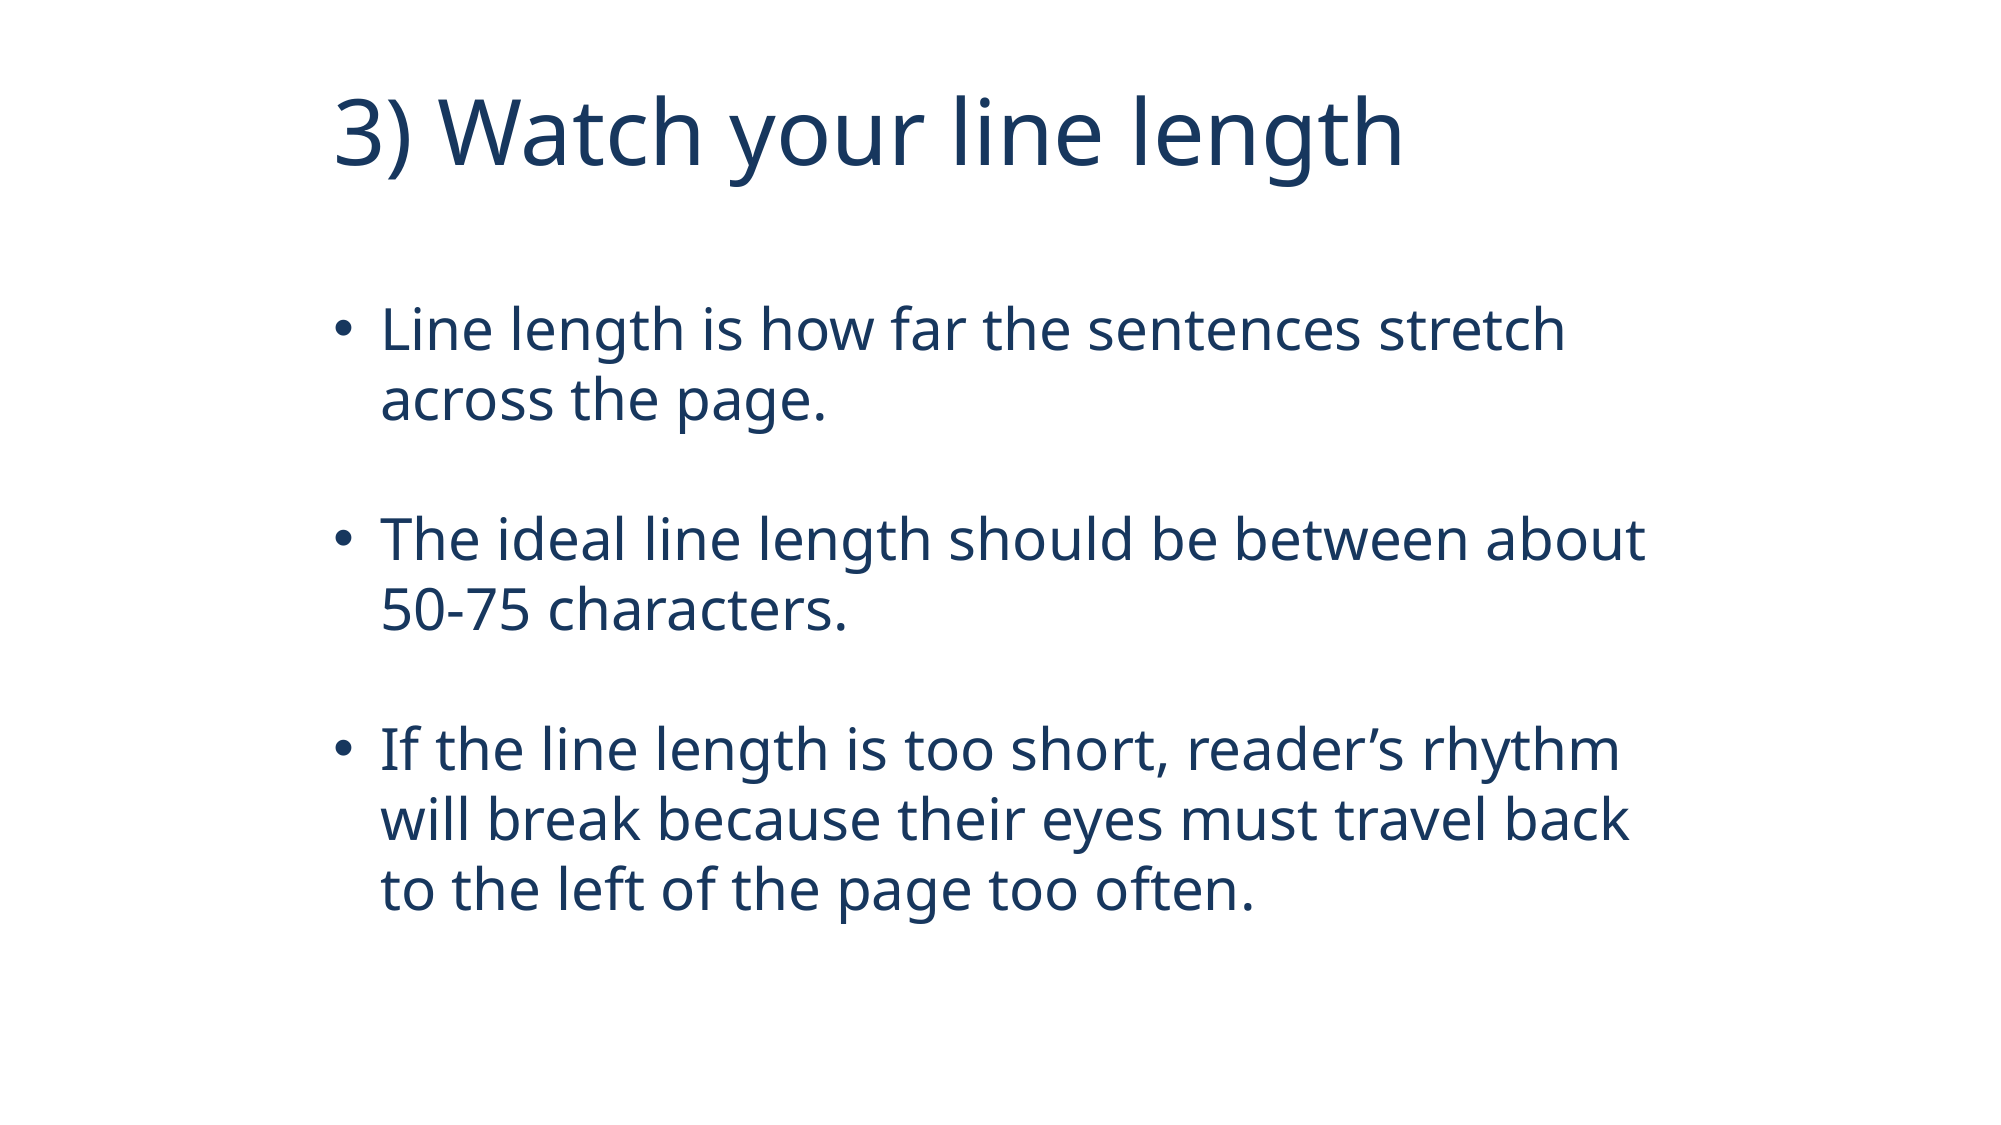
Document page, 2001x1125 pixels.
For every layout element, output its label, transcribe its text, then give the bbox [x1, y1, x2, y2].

title 3) Watch your line length [318, 97, 1669, 284]
text_box Line length is how far the sentences stretch across the page. The ideal line length should be between about 50-75 characters. If the line length is too short, reader’s rhythm will break because their eyes must travel back to the left of the page too often. [318, 284, 1709, 985]
